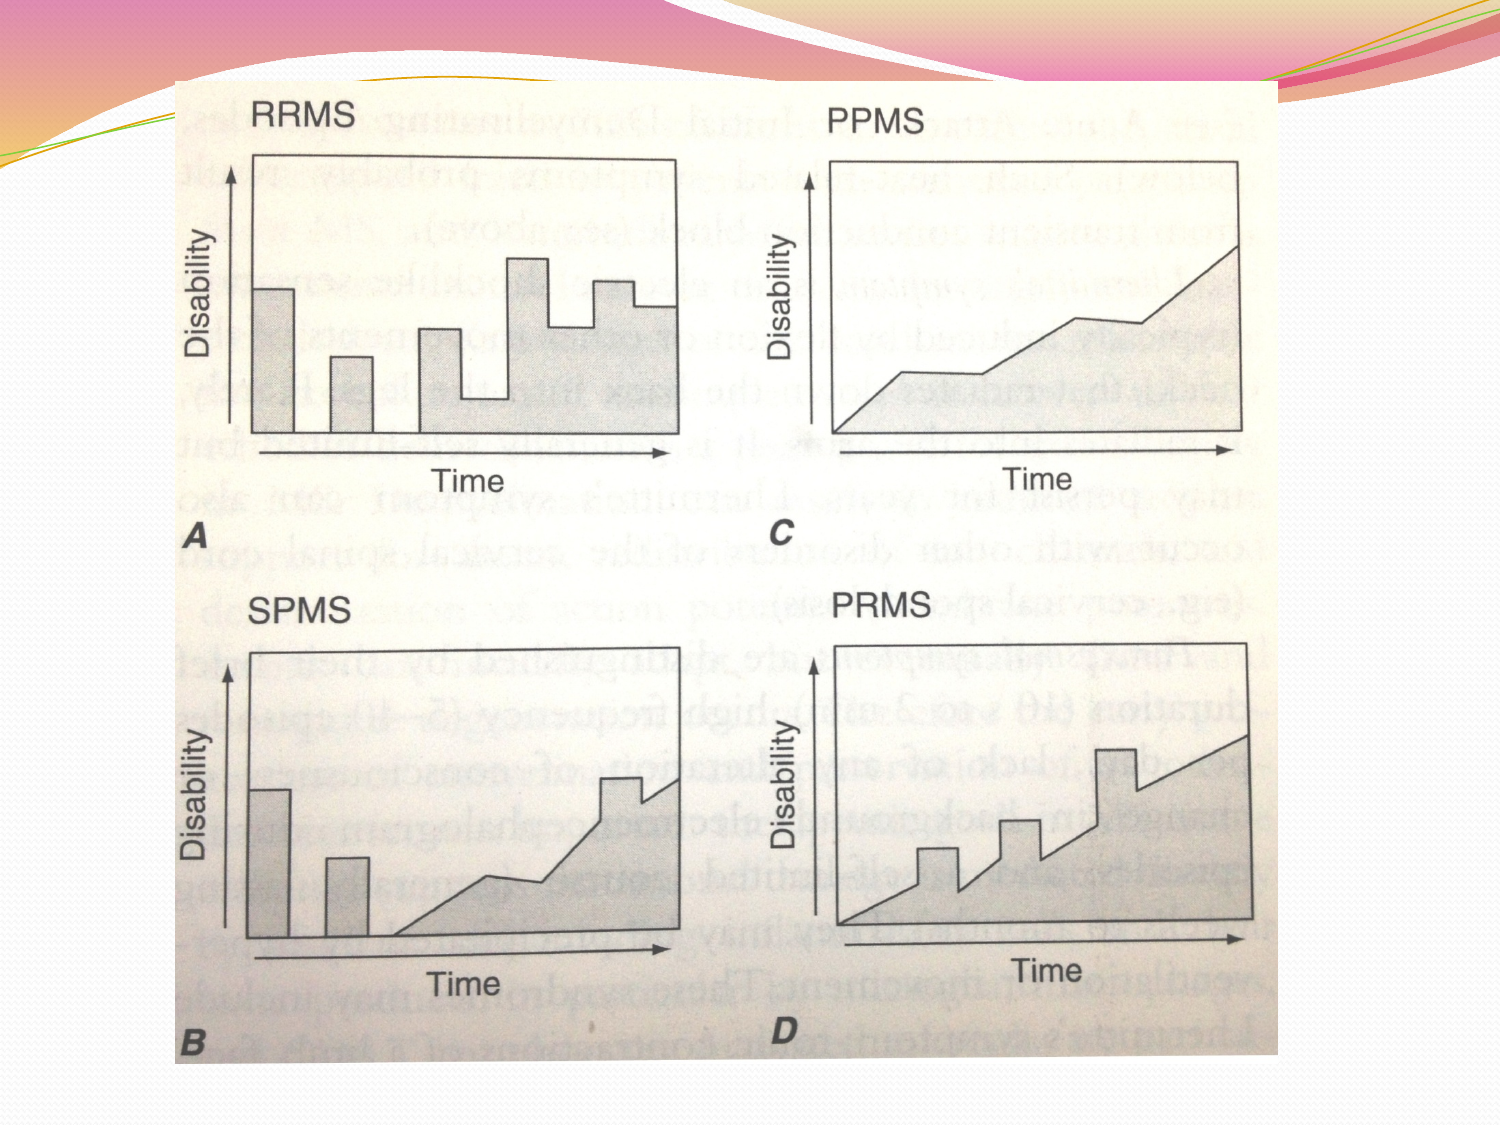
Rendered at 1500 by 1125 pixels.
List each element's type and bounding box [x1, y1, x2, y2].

picture [175, 81, 1278, 1065]
